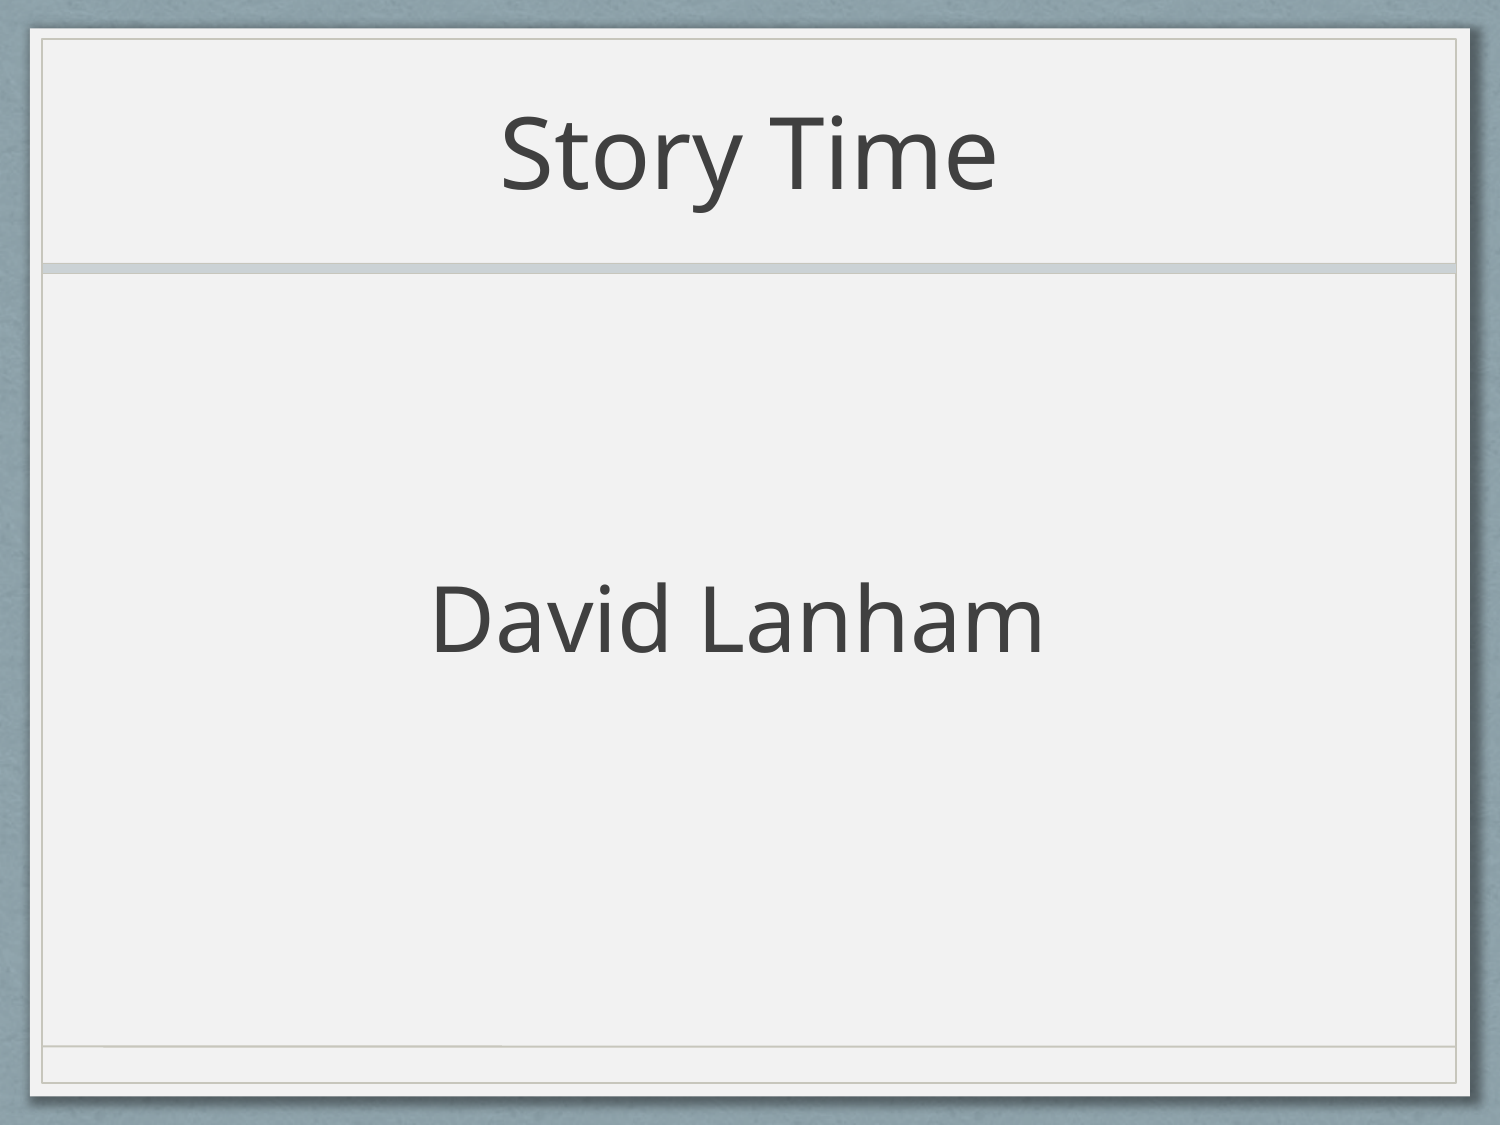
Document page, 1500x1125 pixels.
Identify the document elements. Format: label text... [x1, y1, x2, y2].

list David Lanham [147, 350, 1353, 995]
title Story Time [147, 40, 1353, 260]
